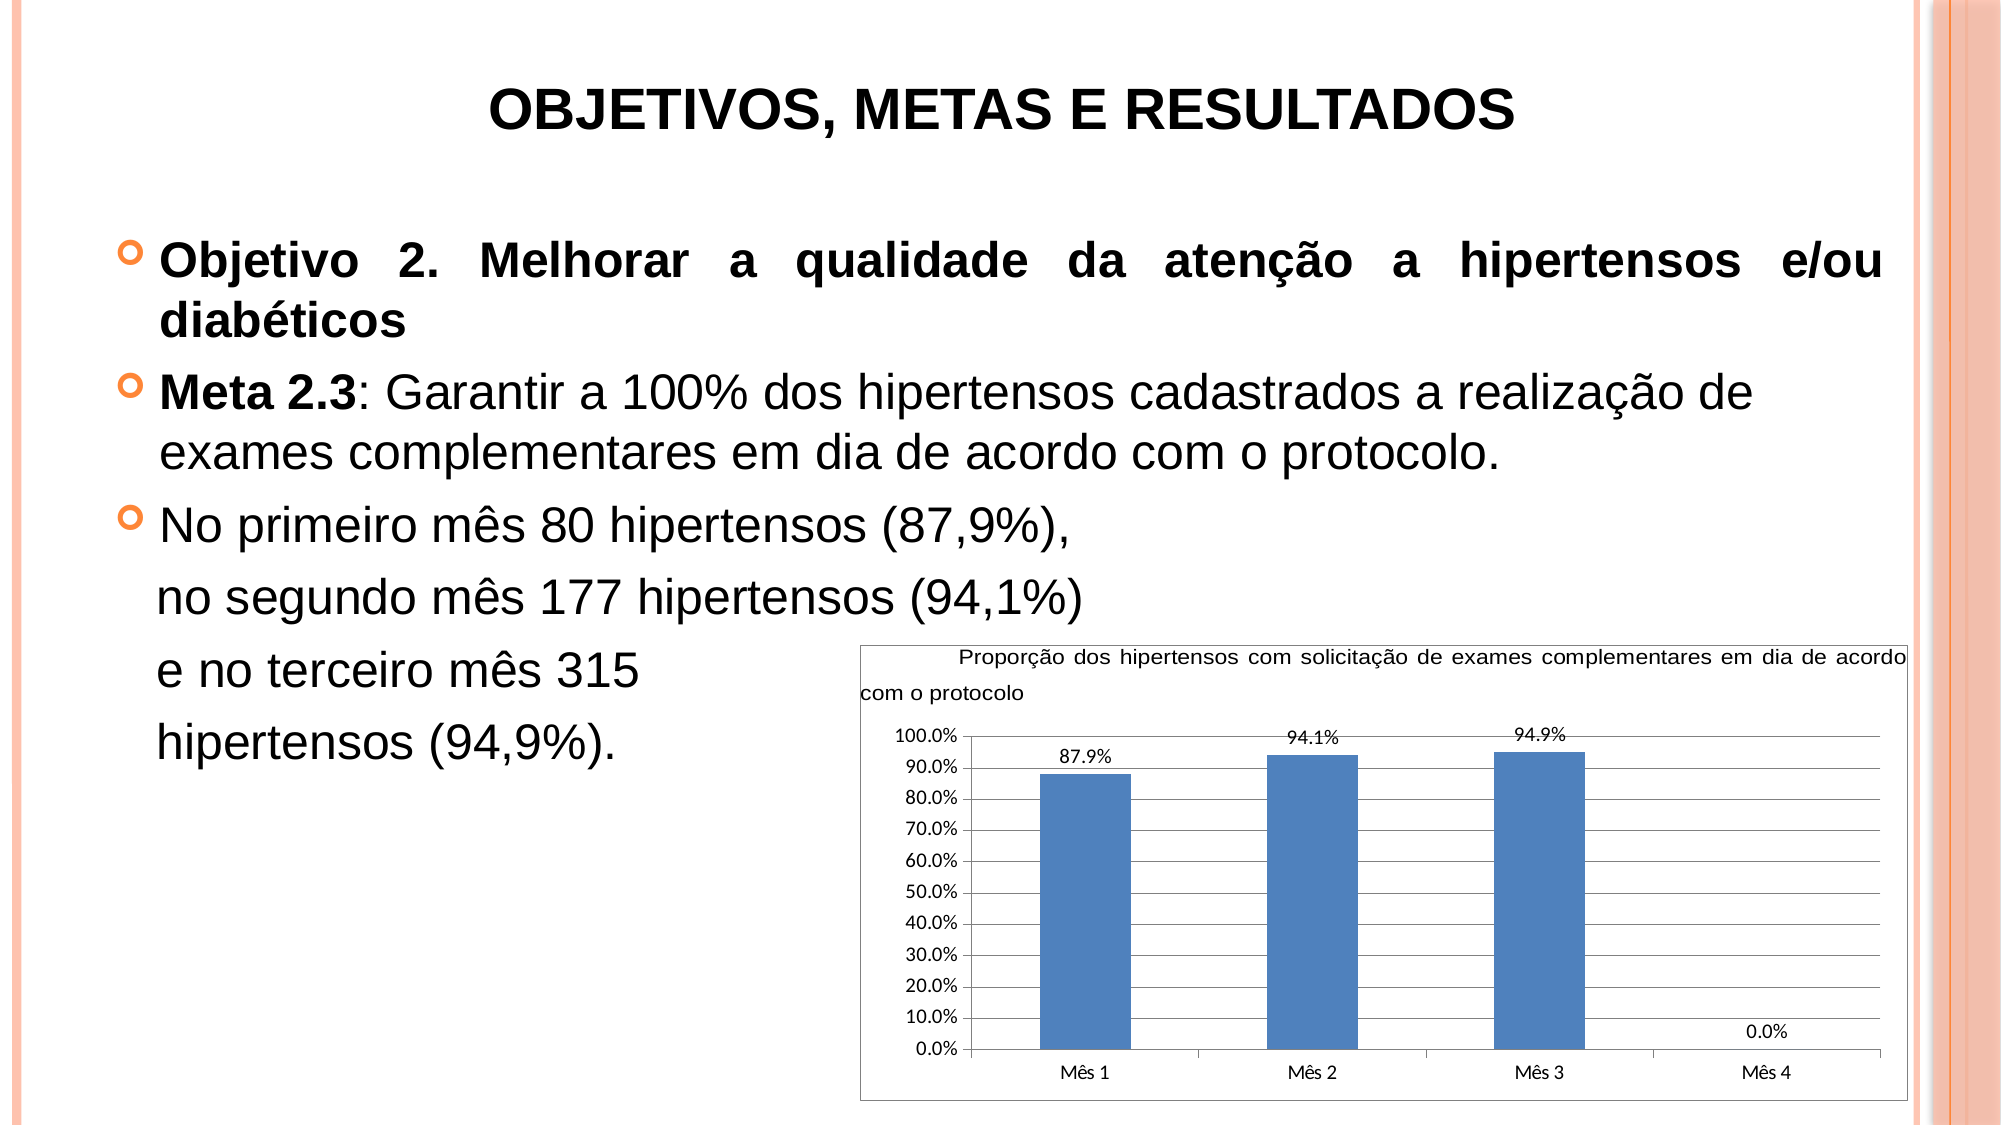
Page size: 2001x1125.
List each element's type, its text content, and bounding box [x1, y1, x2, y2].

list Objetivo 2. Melhorar a qualidade da atenção a hipertensos e/ou diabéticos Meta 2.3: Garantir a 100% dos hipertensos cadastrados a realização de exames complementares em dia de acordo com o protocolo. No primeiro mês 80 hipertensos (87,9%), no segundo mês 177 hipertensos (94,1%) e no terceiro mês 315 hipertensos (94,9%). [99, 219, 1900, 1125]
chart [859, 644, 1908, 1101]
title Objetivos, Metas e Resultados [102, 54, 1903, 149]
